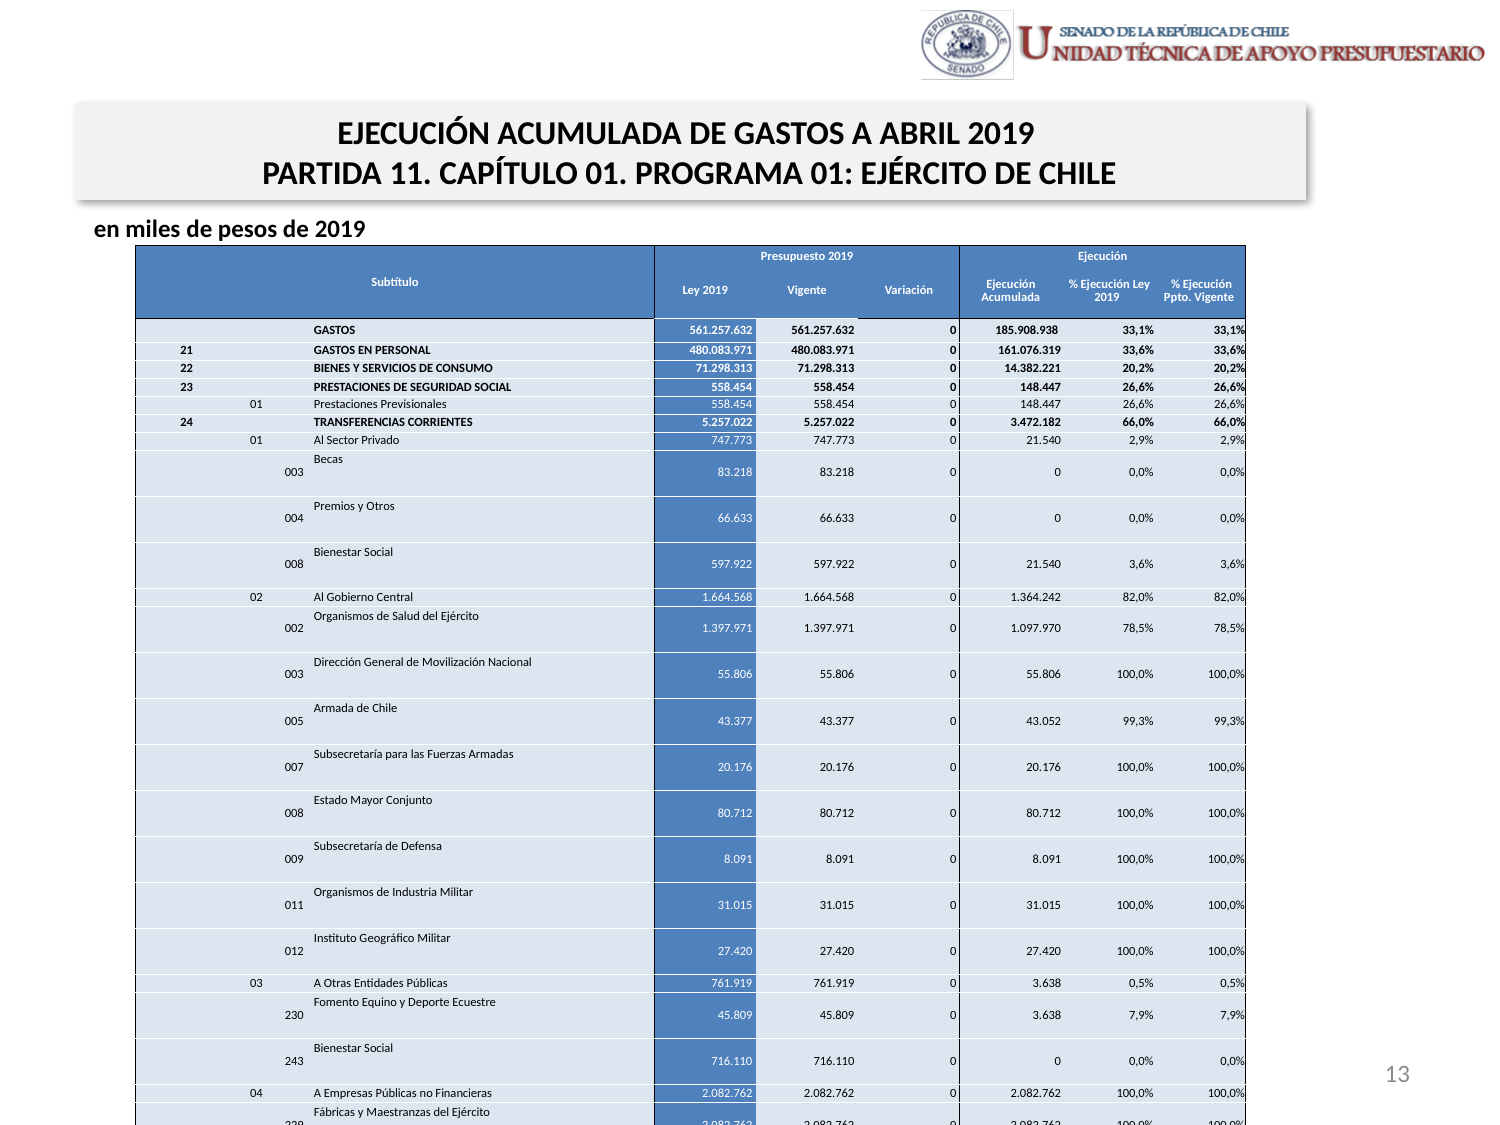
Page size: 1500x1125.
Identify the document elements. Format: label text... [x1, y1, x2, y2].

table_cell [136, 929, 238, 974]
table_cell [238, 791, 275, 836]
table_cell 0 [858, 1103, 959, 1125]
table_cell [136, 451, 238, 496]
table_cell 0 [858, 361, 959, 378]
table_cell [238, 1103, 275, 1125]
table_cell 009 [275, 837, 313, 882]
table_cell 0 [858, 699, 959, 744]
table_cell 24 [136, 415, 238, 432]
table_cell Estado Mayor Conjunto [313, 791, 654, 836]
table_cell 02 [238, 589, 275, 606]
table_cell 0 [858, 433, 959, 450]
table_cell 80.712 [960, 791, 1062, 836]
table_cell 004 [275, 497, 313, 542]
table_cell 747.773 [756, 433, 858, 450]
table_cell 04 [238, 1085, 275, 1102]
table_cell 0 [858, 745, 959, 790]
table_cell 0,5% [1155, 975, 1245, 992]
table_cell 100,0% [1062, 929, 1155, 974]
table_cell [238, 319, 275, 342]
table_cell 33,1% [1062, 319, 1155, 342]
table_cell 99,3% [1155, 699, 1245, 744]
table_cell 5.257.022 [655, 415, 756, 432]
table_cell A Otras Entidades Públicas [313, 975, 654, 992]
table_cell 747.773 [655, 433, 756, 450]
table_cell 716.110 [655, 1039, 756, 1084]
table_cell 480.083.971 [756, 343, 858, 360]
table_cell [136, 1103, 238, 1125]
table_cell 100,0% [1062, 653, 1155, 698]
table_cell 0 [858, 975, 959, 992]
table_cell 0 [858, 397, 959, 414]
table_cell 26,6% [1062, 397, 1155, 414]
table_cell [275, 1085, 313, 1102]
table_cell 31.015 [655, 883, 756, 928]
table_cell 66.633 [655, 497, 756, 542]
table_cell 21.540 [960, 433, 1062, 450]
table_cell 8.091 [655, 837, 756, 882]
table_cell 230 [275, 993, 313, 1038]
table_cell 45.809 [756, 993, 858, 1038]
table_cell [238, 837, 275, 882]
table_cell 100,0% [1062, 1085, 1155, 1102]
table_cell 01 [238, 433, 275, 450]
table_cell 21.540 [960, 543, 1062, 588]
table_cell 2.082.762 [960, 1085, 1062, 1102]
table_cell 002 [275, 607, 313, 652]
table_cell [238, 361, 275, 378]
text_box EJECUCIÓN ACUMULADA DE GASTOS A ABRIL 2019 PARTIDA 11. CAPÍTULO 01. PROGRAMA 01: EJÉRCITO DE CHILE [75, 103, 1306, 200]
table_cell 0 [858, 319, 959, 342]
picture [921, 0, 1500, 113]
table_cell 3.638 [960, 993, 1062, 1038]
table_cell [275, 397, 313, 414]
table_cell 100,0% [1062, 1103, 1155, 1125]
table_cell 1.664.568 [655, 589, 756, 606]
table_cell 0,0% [1155, 1039, 1245, 1084]
table_cell Al Sector Privado [313, 433, 654, 450]
table_cell 229 [275, 1103, 313, 1125]
table_cell 558.454 [756, 397, 858, 414]
table_cell 0 [858, 379, 959, 396]
table_cell 0 [858, 993, 959, 1038]
table_cell 011 [275, 883, 313, 928]
table_cell 558.454 [655, 397, 756, 414]
table_cell 005 [275, 699, 313, 744]
table_cell PRESTACIONES DE SEGURIDAD SOCIAL [313, 379, 654, 396]
table_cell [238, 543, 275, 588]
table_cell 100,0% [1062, 883, 1155, 928]
table_cell GASTOS [313, 319, 654, 342]
table_cell 100,0% [1155, 791, 1245, 836]
table_cell 558.454 [655, 379, 756, 396]
table_cell 0 [858, 589, 959, 606]
table_cell 22 [136, 361, 238, 378]
table_cell [136, 607, 238, 652]
table_header Presupuesto 2019 [655, 246, 959, 264]
slide_number 13 [1246, 1042, 1425, 1103]
table_cell 82,0% [1155, 589, 1245, 606]
table_cell 23 [136, 379, 238, 396]
table_cell 55.806 [756, 653, 858, 698]
table_cell 1.664.568 [756, 589, 858, 606]
table_cell 55.806 [655, 653, 756, 698]
table_cell Prestaciones Previsionales [313, 397, 654, 414]
table_cell 2,9% [1062, 433, 1155, 450]
table_cell 78,5% [1062, 607, 1155, 652]
table_cell 3,6% [1062, 543, 1155, 588]
table_cell Subsecretaría de Defensa [313, 837, 654, 882]
table_cell 66,0% [1155, 415, 1245, 432]
table_cell [275, 343, 313, 360]
table_cell 716.110 [756, 1039, 858, 1084]
table_cell 0 [858, 653, 959, 698]
table_cell 14.382.221 [960, 361, 1062, 378]
table_cell 2.082.762 [655, 1085, 756, 1102]
table_cell 66,0% [1062, 415, 1155, 432]
table_cell 007 [275, 745, 313, 790]
table_cell 31.015 [960, 883, 1062, 928]
table_cell [238, 497, 275, 542]
table_cell 01 [238, 397, 275, 414]
table_cell 80.712 [655, 791, 756, 836]
table_cell 148.447 [960, 379, 1062, 396]
table_cell 83.218 [655, 451, 756, 496]
table_cell 0 [858, 929, 959, 974]
table_cell [275, 361, 313, 378]
table_cell 3.472.182 [960, 415, 1062, 432]
table_cell 43.377 [655, 699, 756, 744]
table_cell 161.076.319 [960, 343, 1062, 360]
table_cell 0 [960, 451, 1062, 496]
table_cell 3,6% [1155, 543, 1245, 588]
table_cell [238, 607, 275, 652]
table_cell 20.176 [756, 745, 858, 790]
table_cell 7,9% [1062, 993, 1155, 1038]
table_cell [136, 791, 238, 836]
table_cell 33,1% [1155, 319, 1245, 342]
table_cell 0 [858, 791, 959, 836]
table_cell Subsecretaría para las Fuerzas Armadas [313, 745, 654, 790]
table_cell 0 [858, 1039, 959, 1084]
table_cell 0 [960, 497, 1062, 542]
table_cell 480.083.971 [655, 343, 756, 360]
table_cell [238, 1039, 275, 1084]
table_cell [136, 543, 238, 588]
table_cell Premios y Otros [313, 497, 654, 542]
table_cell 55.806 [960, 653, 1062, 698]
table_cell [136, 975, 238, 992]
table_cell [238, 343, 275, 360]
table_cell 80.712 [756, 791, 858, 836]
table_cell 003 [275, 451, 313, 496]
table_cell 8.091 [756, 837, 858, 882]
table_cell 26,6% [1155, 379, 1245, 396]
table_cell 26,6% [1155, 397, 1245, 414]
table_cell 2.082.762 [655, 1103, 756, 1125]
table_cell [275, 433, 313, 450]
table_cell [238, 993, 275, 1038]
table_cell 78,5% [1155, 607, 1245, 652]
table_cell [136, 653, 238, 698]
table_cell Ejecución Acumulada [960, 264, 1062, 318]
table_cell 71.298.313 [756, 361, 858, 378]
table_cell Instituto Geográfico Militar [313, 929, 654, 974]
table_cell Bienestar Social [313, 543, 654, 588]
table_cell 185.908.938 [960, 319, 1062, 342]
table_cell Fomento Equino y Deporte Ecuestre [313, 993, 654, 1038]
table_cell [238, 451, 275, 496]
table_cell 100,0% [1155, 1103, 1245, 1125]
table_cell 008 [275, 791, 313, 836]
table_header Subtítulo [136, 246, 654, 318]
table_cell [275, 589, 313, 606]
table_cell 0,0% [1155, 497, 1245, 542]
table_cell Organismos de Industria Militar [313, 883, 654, 928]
table_cell 100,0% [1062, 837, 1155, 882]
table_cell [238, 929, 275, 974]
table_cell % Ejecución Ppto. Vigente [1155, 264, 1245, 318]
table_cell Variación [858, 264, 959, 318]
table_cell 27.420 [960, 929, 1062, 974]
table_cell Al Gobierno Central [313, 589, 654, 606]
table_cell 0 [858, 1085, 959, 1102]
table_cell 761.919 [756, 975, 858, 992]
table_cell [275, 379, 313, 396]
table_cell 100,0% [1062, 791, 1155, 836]
table_cell [136, 433, 238, 450]
table_header Ejecución [960, 246, 1245, 264]
table_cell 561.257.632 [655, 319, 756, 342]
table_cell 1.397.971 [756, 607, 858, 652]
table_cell 0 [858, 883, 959, 928]
table_cell 1.097.970 [960, 607, 1062, 652]
table_cell 99,3% [1062, 699, 1155, 744]
table_cell 21 [136, 343, 238, 360]
table_cell [136, 837, 238, 882]
table_cell 100,0% [1155, 837, 1245, 882]
table_cell 0 [858, 837, 959, 882]
table_cell [238, 415, 275, 432]
table_cell 27.420 [756, 929, 858, 974]
table_cell 558.454 [756, 379, 858, 396]
table_cell 2.082.762 [960, 1103, 1062, 1125]
table_cell A Empresas Públicas no Financieras [313, 1085, 654, 1102]
table_cell 2.082.762 [756, 1103, 858, 1125]
table_cell 26,6% [1062, 379, 1155, 396]
table_cell 100,0% [1155, 653, 1245, 698]
table_cell [136, 1039, 238, 1084]
table_cell Becas [313, 451, 654, 496]
table_cell 100,0% [1155, 745, 1245, 790]
table_cell 561.257.632 [756, 319, 858, 342]
table_cell [136, 745, 238, 790]
table_cell 008 [275, 543, 313, 588]
table_cell [136, 319, 238, 342]
text_box en miles de pesos de 2019 [79, 205, 1274, 241]
table_cell 100,0% [1155, 929, 1245, 974]
table_cell 66.633 [756, 497, 858, 542]
table_cell 45.809 [655, 993, 756, 1038]
table_cell 0 [960, 1039, 1062, 1084]
table_cell 20,2% [1155, 361, 1245, 378]
table_cell [136, 883, 238, 928]
table_cell 03 [238, 975, 275, 992]
table_cell 83.218 [756, 451, 858, 496]
table_cell 71.298.313 [655, 361, 756, 378]
table_cell 1.397.971 [655, 607, 756, 652]
table_cell 2.082.762 [756, 1085, 858, 1102]
table_cell 0 [858, 607, 959, 652]
table_cell [136, 699, 238, 744]
table_cell 82,0% [1062, 589, 1155, 606]
table_cell [275, 319, 313, 342]
table_cell % Ejecución Ley 2019 [1062, 264, 1155, 318]
table_cell 43.377 [756, 699, 858, 744]
table_cell 20,2% [1062, 361, 1155, 378]
table_cell 100,0% [1155, 1085, 1245, 1102]
table_cell 597.922 [756, 543, 858, 588]
table_cell [238, 883, 275, 928]
table_cell 20.176 [655, 745, 756, 790]
table_cell 27.420 [655, 929, 756, 974]
table_cell GASTOS EN PERSONAL [313, 343, 654, 360]
table_cell [136, 589, 238, 606]
table_cell TRANSFERENCIAS CORRIENTES [313, 415, 654, 432]
table_cell 20.176 [960, 745, 1062, 790]
table_cell 100,0% [1062, 745, 1155, 790]
table_cell 8.091 [960, 837, 1062, 882]
table_cell 100,0% [1155, 883, 1245, 928]
table_cell 148.447 [960, 397, 1062, 414]
table_cell Dirección General de Movilización Nacional [313, 653, 654, 698]
table_cell 0,0% [1155, 451, 1245, 496]
table_cell 0,0% [1062, 497, 1155, 542]
table_cell [275, 415, 313, 432]
table_cell 0 [858, 543, 959, 588]
table_cell [275, 975, 313, 992]
table_cell 0,5% [1062, 975, 1155, 992]
table_cell 2,9% [1155, 433, 1245, 450]
table_cell Ley 2019 [655, 264, 756, 318]
table_cell 003 [275, 653, 313, 698]
table_cell [238, 745, 275, 790]
table_cell [136, 497, 238, 542]
table_cell 0 [858, 497, 959, 542]
table_cell 0,0% [1062, 451, 1155, 496]
table_cell Bienestar Social [313, 1039, 654, 1084]
table_cell [136, 397, 238, 414]
table_cell 3.638 [960, 975, 1062, 992]
table_cell 33,6% [1155, 343, 1245, 360]
table_cell 7,9% [1155, 993, 1245, 1038]
table_cell 761.919 [655, 975, 756, 992]
table_cell 0 [858, 451, 959, 496]
table_cell [238, 653, 275, 698]
table_cell Armada de Chile [313, 699, 654, 744]
table_cell 31.015 [756, 883, 858, 928]
table_cell [238, 379, 275, 396]
table_cell 597.922 [655, 543, 756, 588]
table_cell Organismos de Salud del Ejército [313, 607, 654, 652]
table_cell 0 [858, 415, 959, 432]
table_cell BIENES Y SERVICIOS DE CONSUMO [313, 361, 654, 378]
table_cell 0,0% [1062, 1039, 1155, 1084]
table_cell 0 [858, 343, 959, 360]
table_cell 33,6% [1062, 343, 1155, 360]
table_cell 012 [275, 929, 313, 974]
table_cell [238, 699, 275, 744]
table_cell 1.364.242 [960, 589, 1062, 606]
table_cell 5.257.022 [756, 415, 858, 432]
table_cell [136, 993, 238, 1038]
table_cell 43.052 [960, 699, 1062, 744]
table_cell [136, 1085, 238, 1102]
table_cell Fábricas y Maestranzas del Ejército [313, 1103, 654, 1125]
table_cell Vigente [756, 264, 858, 318]
table_cell 243 [275, 1039, 313, 1084]
